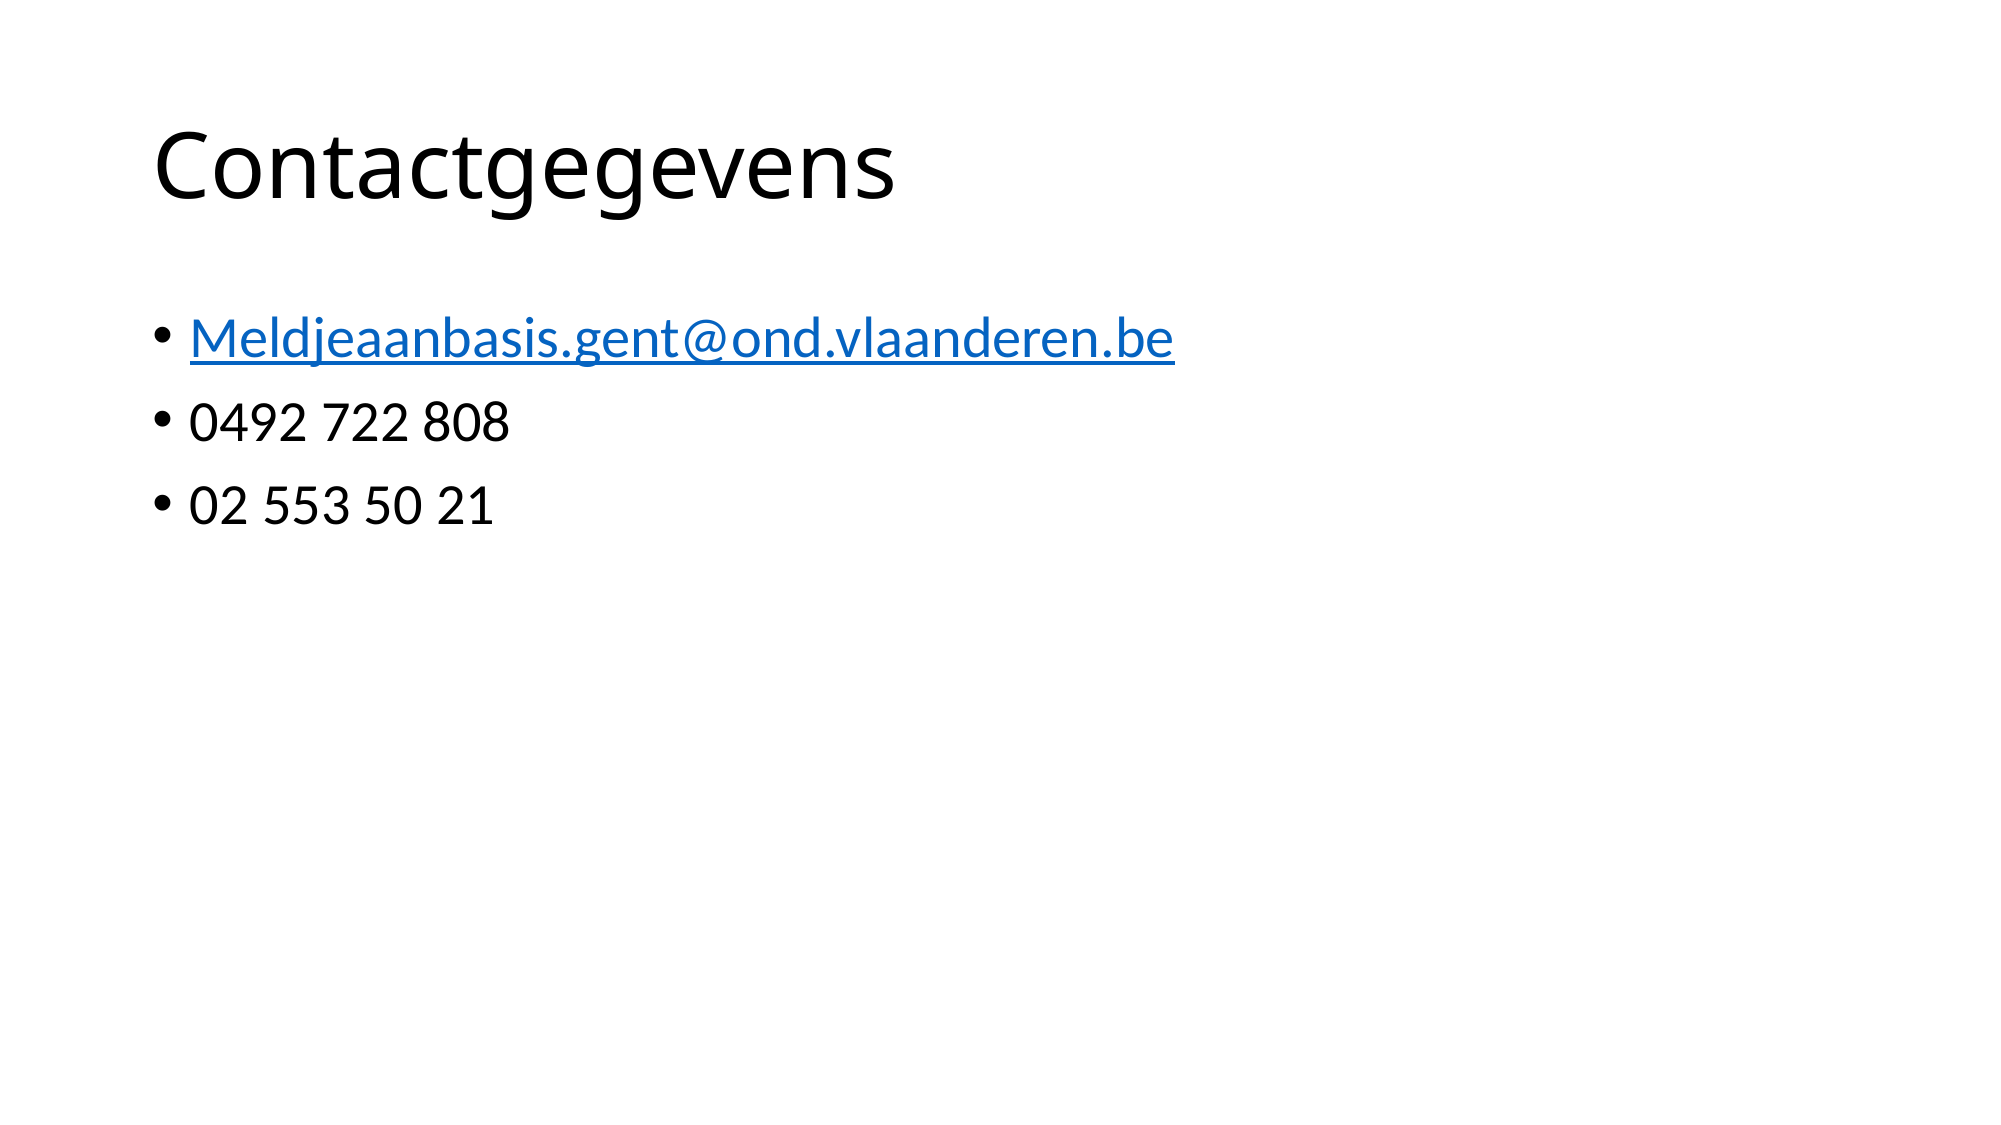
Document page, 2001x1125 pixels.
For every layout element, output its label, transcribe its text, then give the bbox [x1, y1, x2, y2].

list Meldjeaanbasis.gent@ond.vlaanderen.be 0492 722 808 02 553 50 21 [137, 299, 1863, 1014]
title Contactgegevens [137, 59, 1863, 278]
